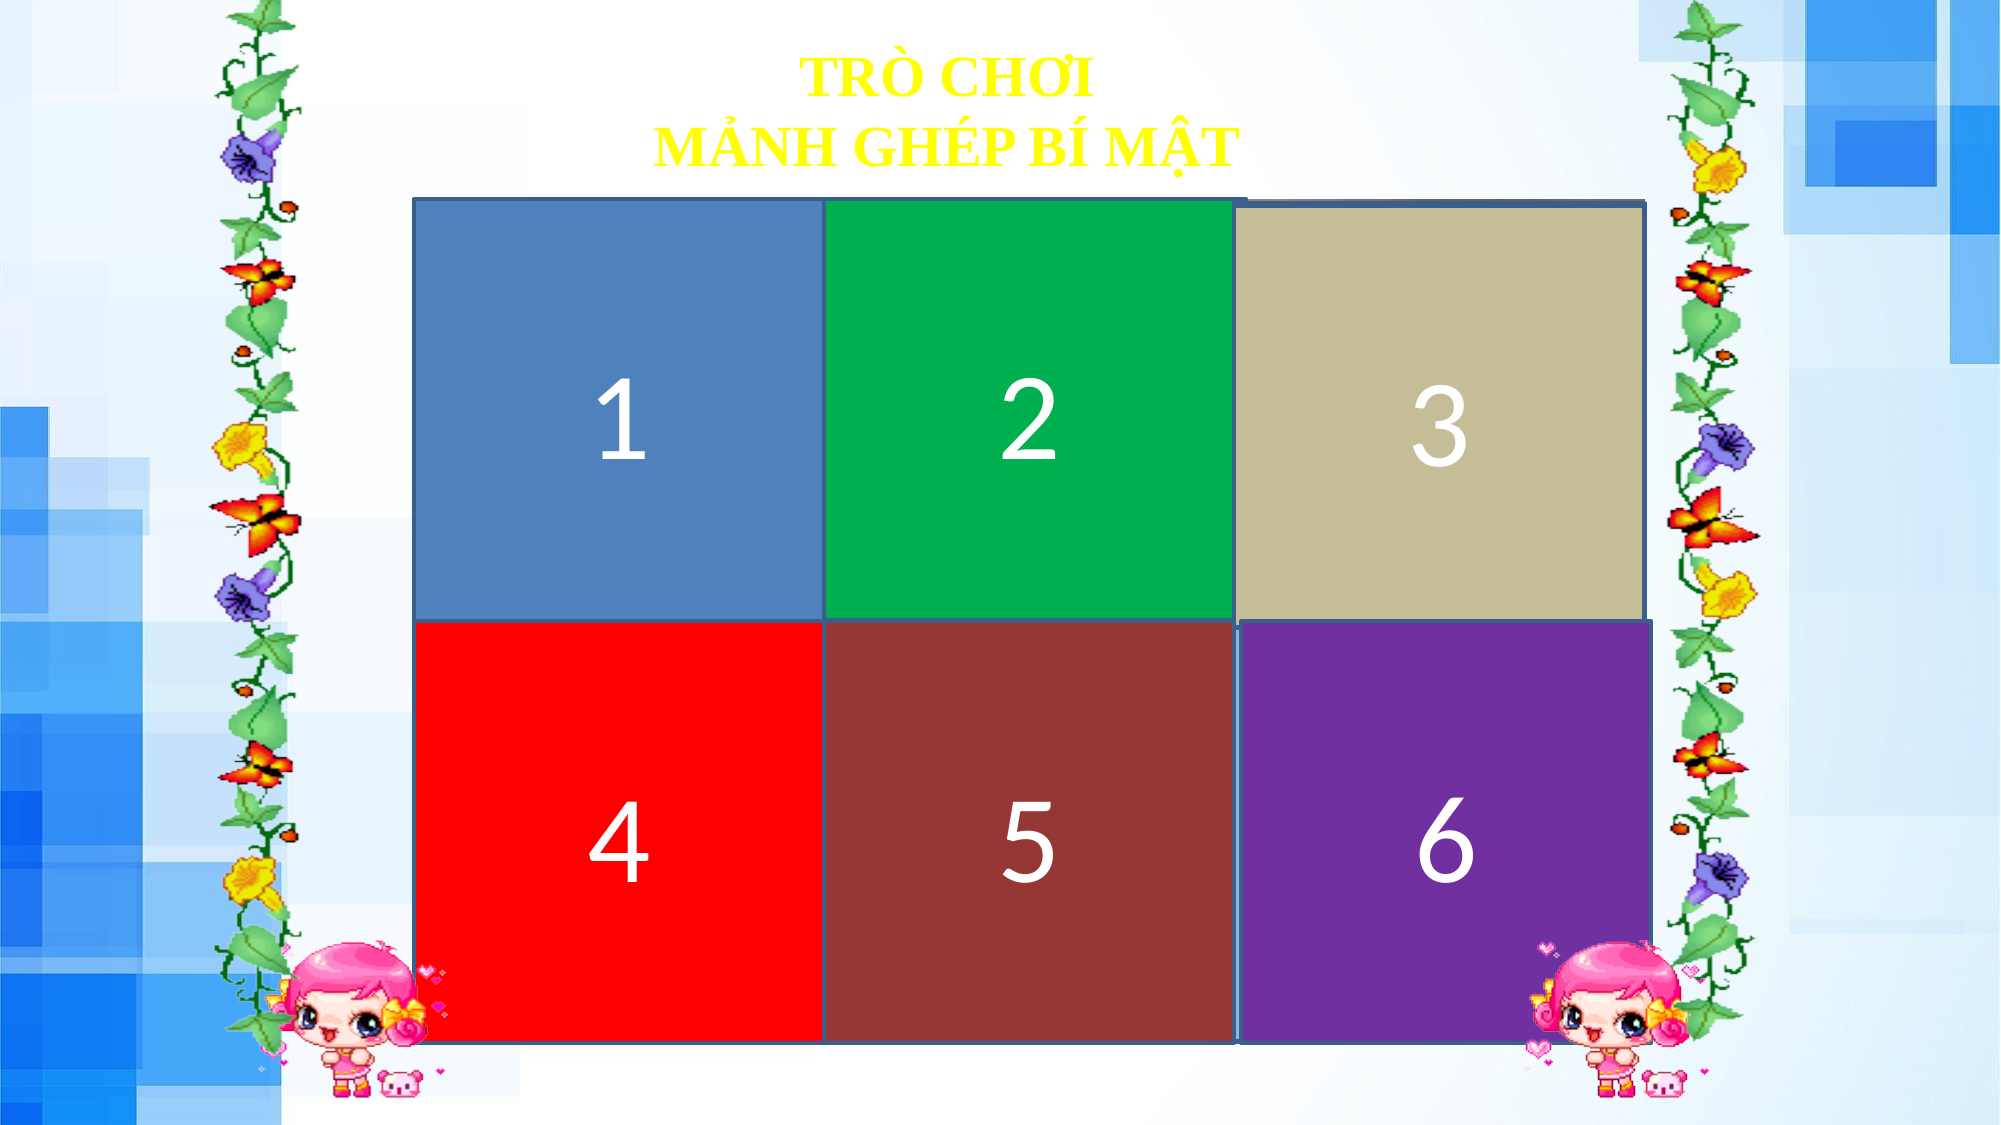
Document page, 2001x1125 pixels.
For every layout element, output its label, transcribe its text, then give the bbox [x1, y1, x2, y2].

picture [0, 0, 2001, 1125]
text_box 4 [412, 619, 420, 889]
text_box 1 [412, 197, 426, 470]
text_box 1 [412, 580, 420, 619]
text_box TRÒ CHƠI MẢNH GHÉP BÍ MẬT [449, 30, 1446, 186]
